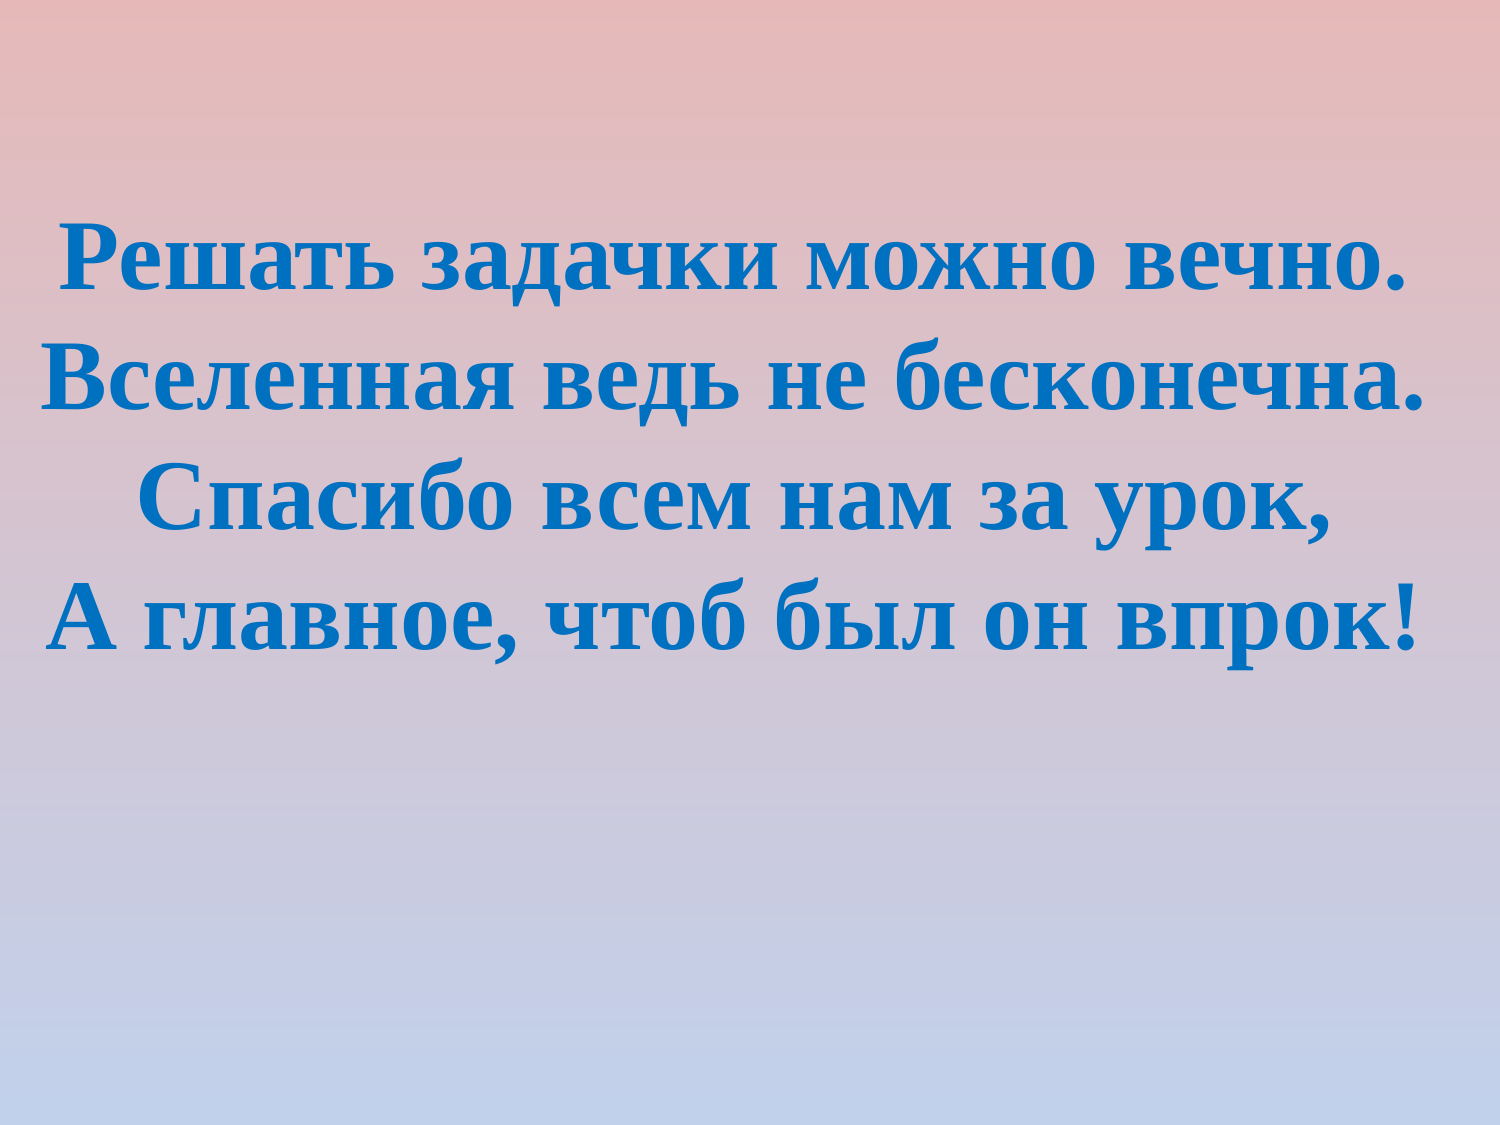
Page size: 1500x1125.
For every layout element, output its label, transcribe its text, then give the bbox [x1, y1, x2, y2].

text_box Решать задачки можно вечно. Вселенная ведь не бесконечна. Спасибо всем нам за урок, А главное, чтоб был он впрок! [25, 182, 1444, 677]
